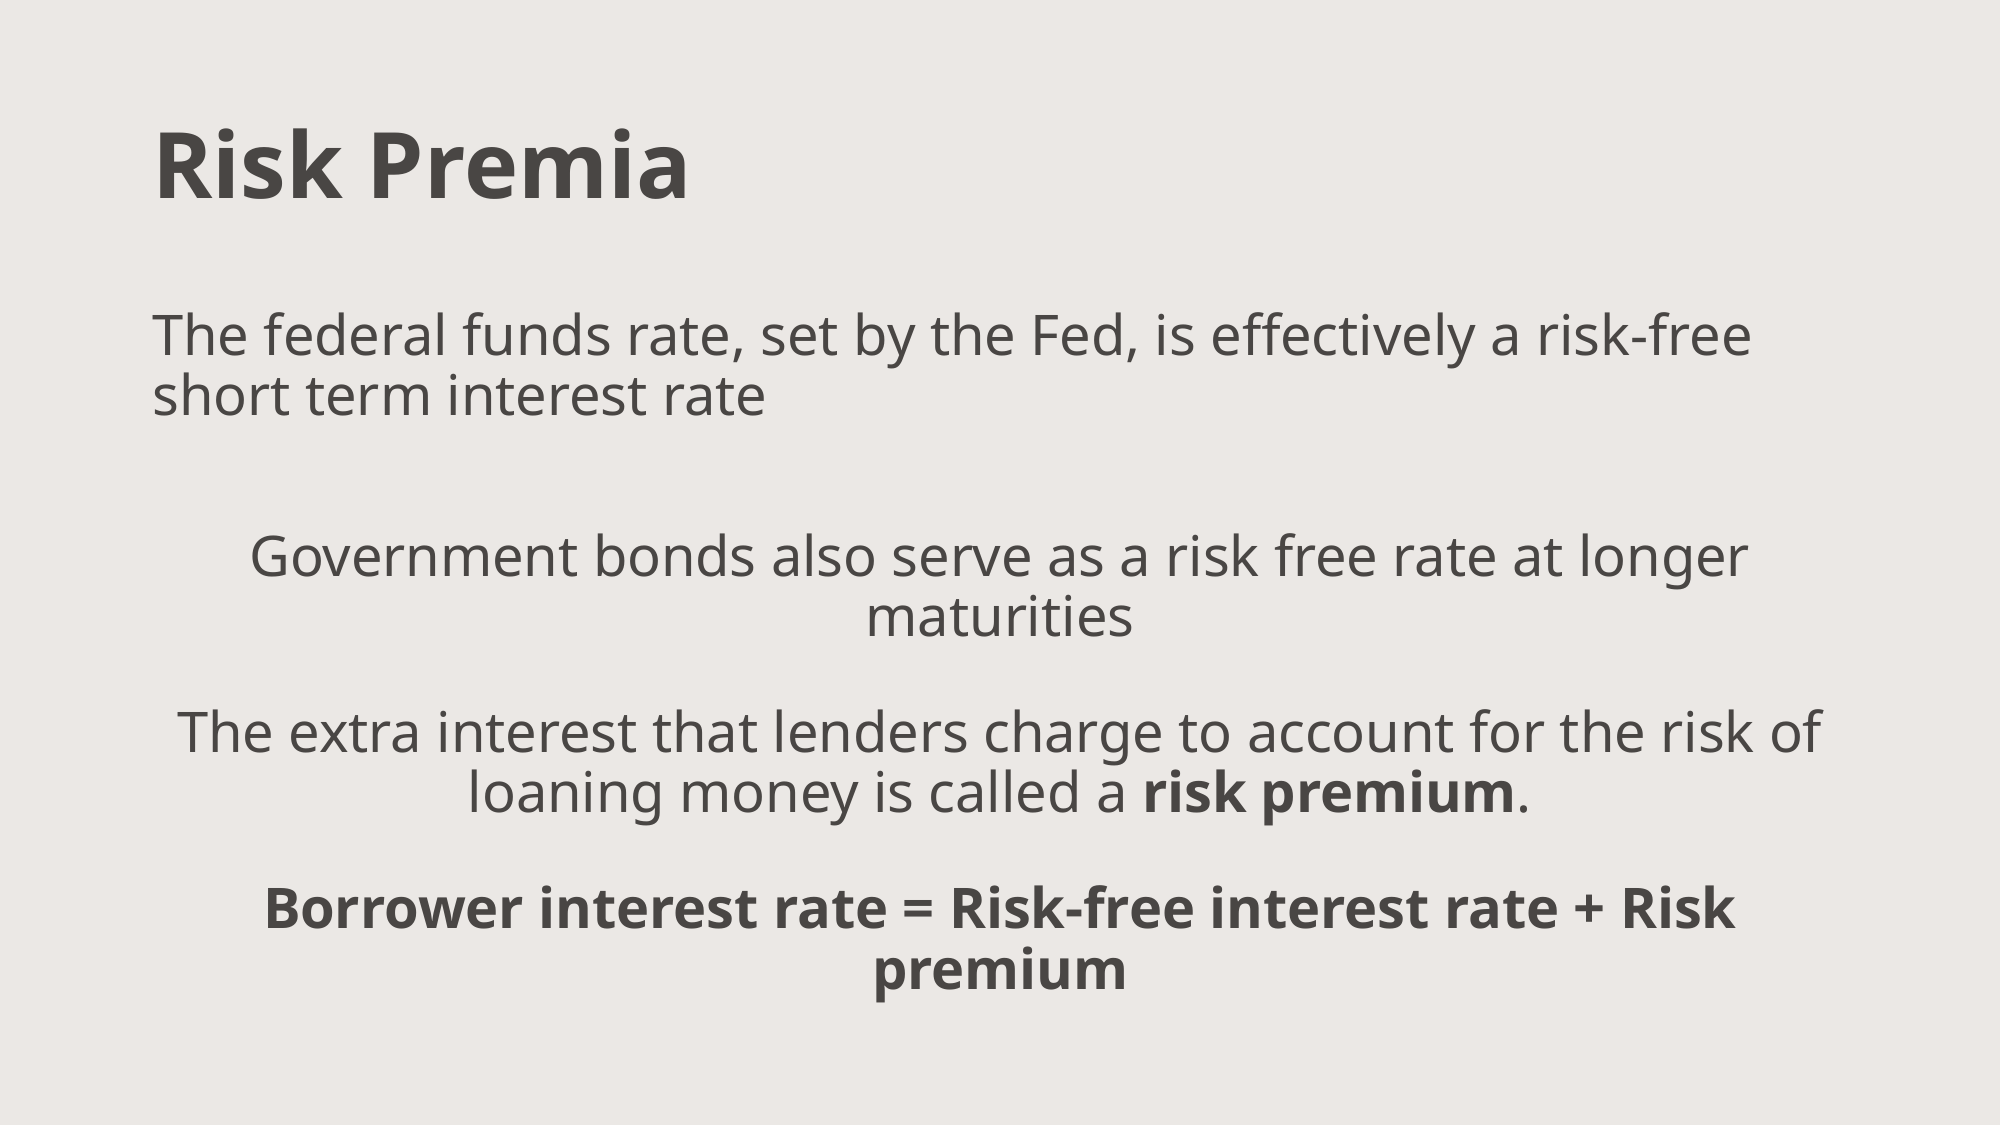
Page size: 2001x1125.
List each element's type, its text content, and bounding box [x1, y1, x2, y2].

list The federal funds rate, set by the Fed, is effectively a risk-free short term interest rate Government bonds also serve as a risk free rate at longer maturities The extra interest that lenders charge to account for the risk of loaning money is called a risk premium. Borrower interest rate = Risk-free interest rate + Risk premium [137, 299, 1863, 1014]
title Risk Premia [137, 59, 1863, 278]
